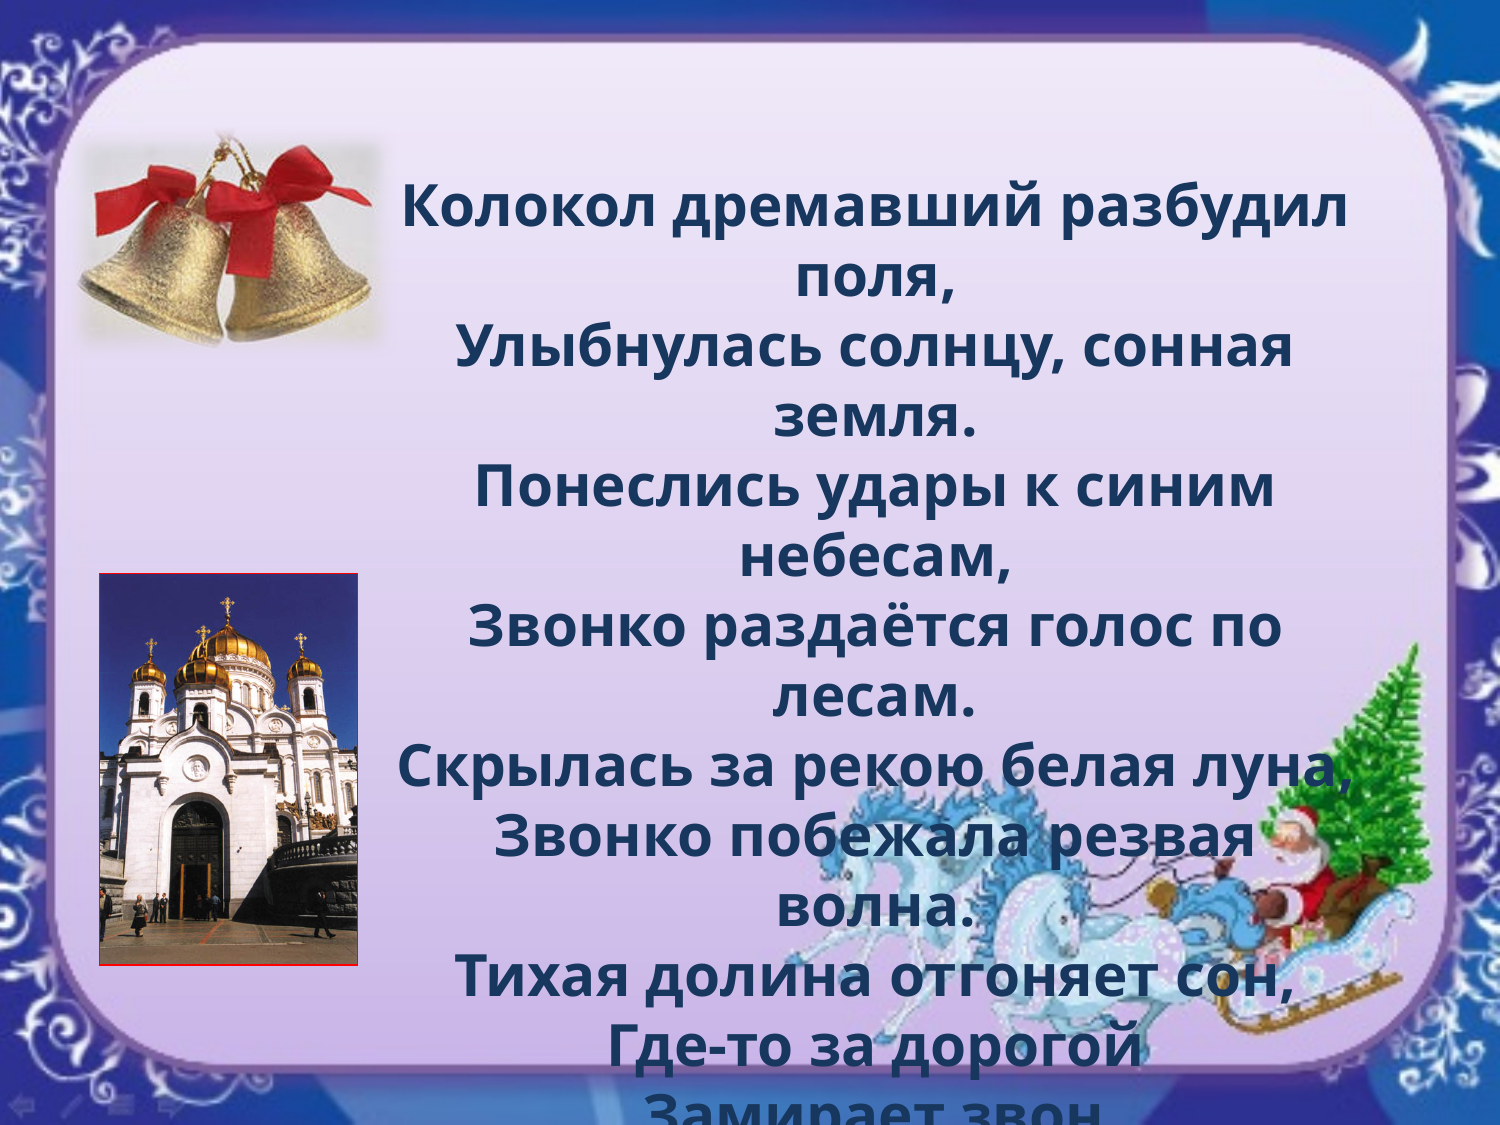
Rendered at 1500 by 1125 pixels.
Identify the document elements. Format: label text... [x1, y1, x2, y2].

text_box Колокол дремавший разбудил поля, Улыбнулась солнцу, сонная земля. Понеслись удары к синим небесам, Звонко раздаётся голос по лесам. Скрылась за рекою белая луна, Звонко побежала резвая волна. Тихая долина отгоняет сон, Где-то за дорогой Замирает звон… [375, 160, 1376, 1125]
picture [0, 0, 1500, 1125]
